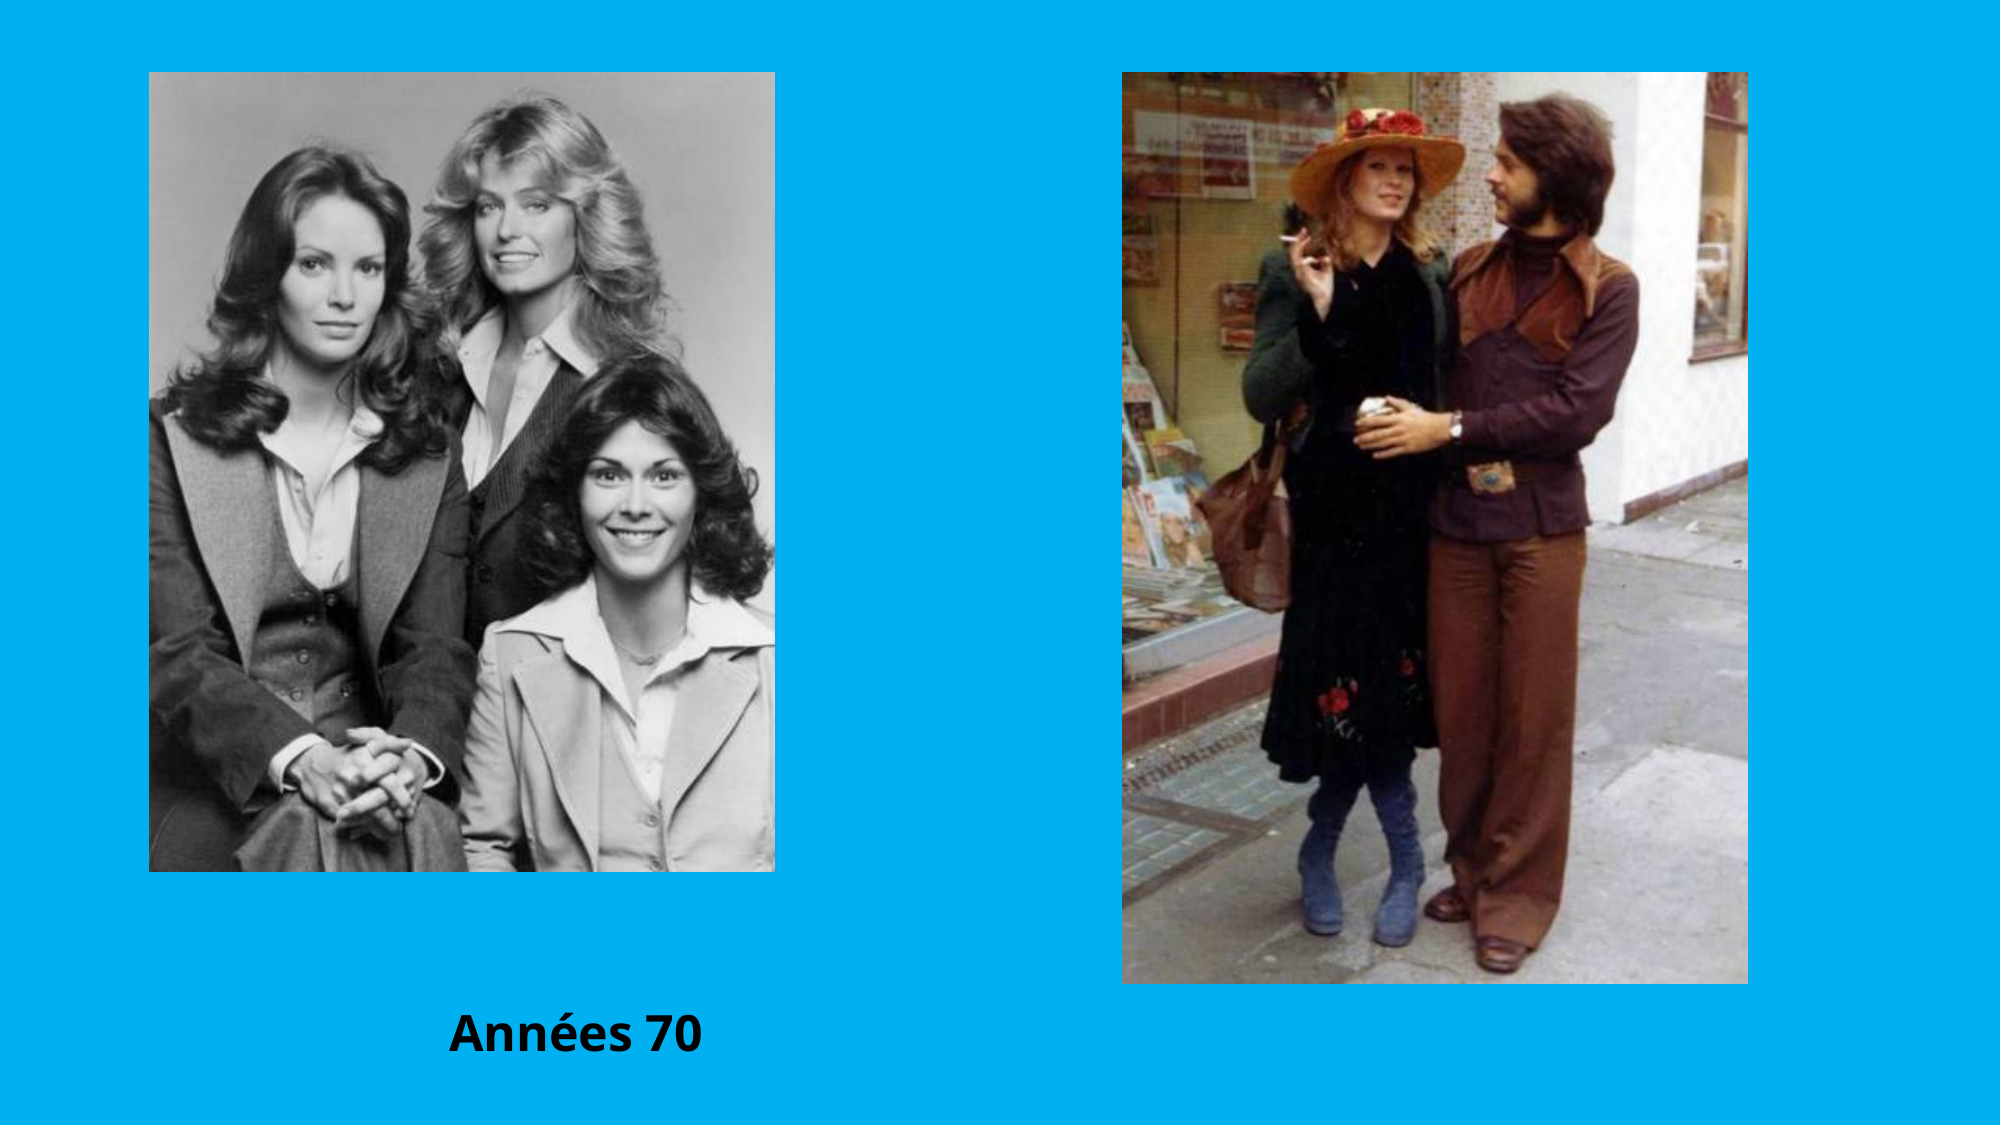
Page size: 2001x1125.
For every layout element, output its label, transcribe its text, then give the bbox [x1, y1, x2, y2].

picture [1123, 73, 1747, 983]
picture [150, 73, 774, 871]
text_box Années 70 [149, 994, 1003, 1069]
